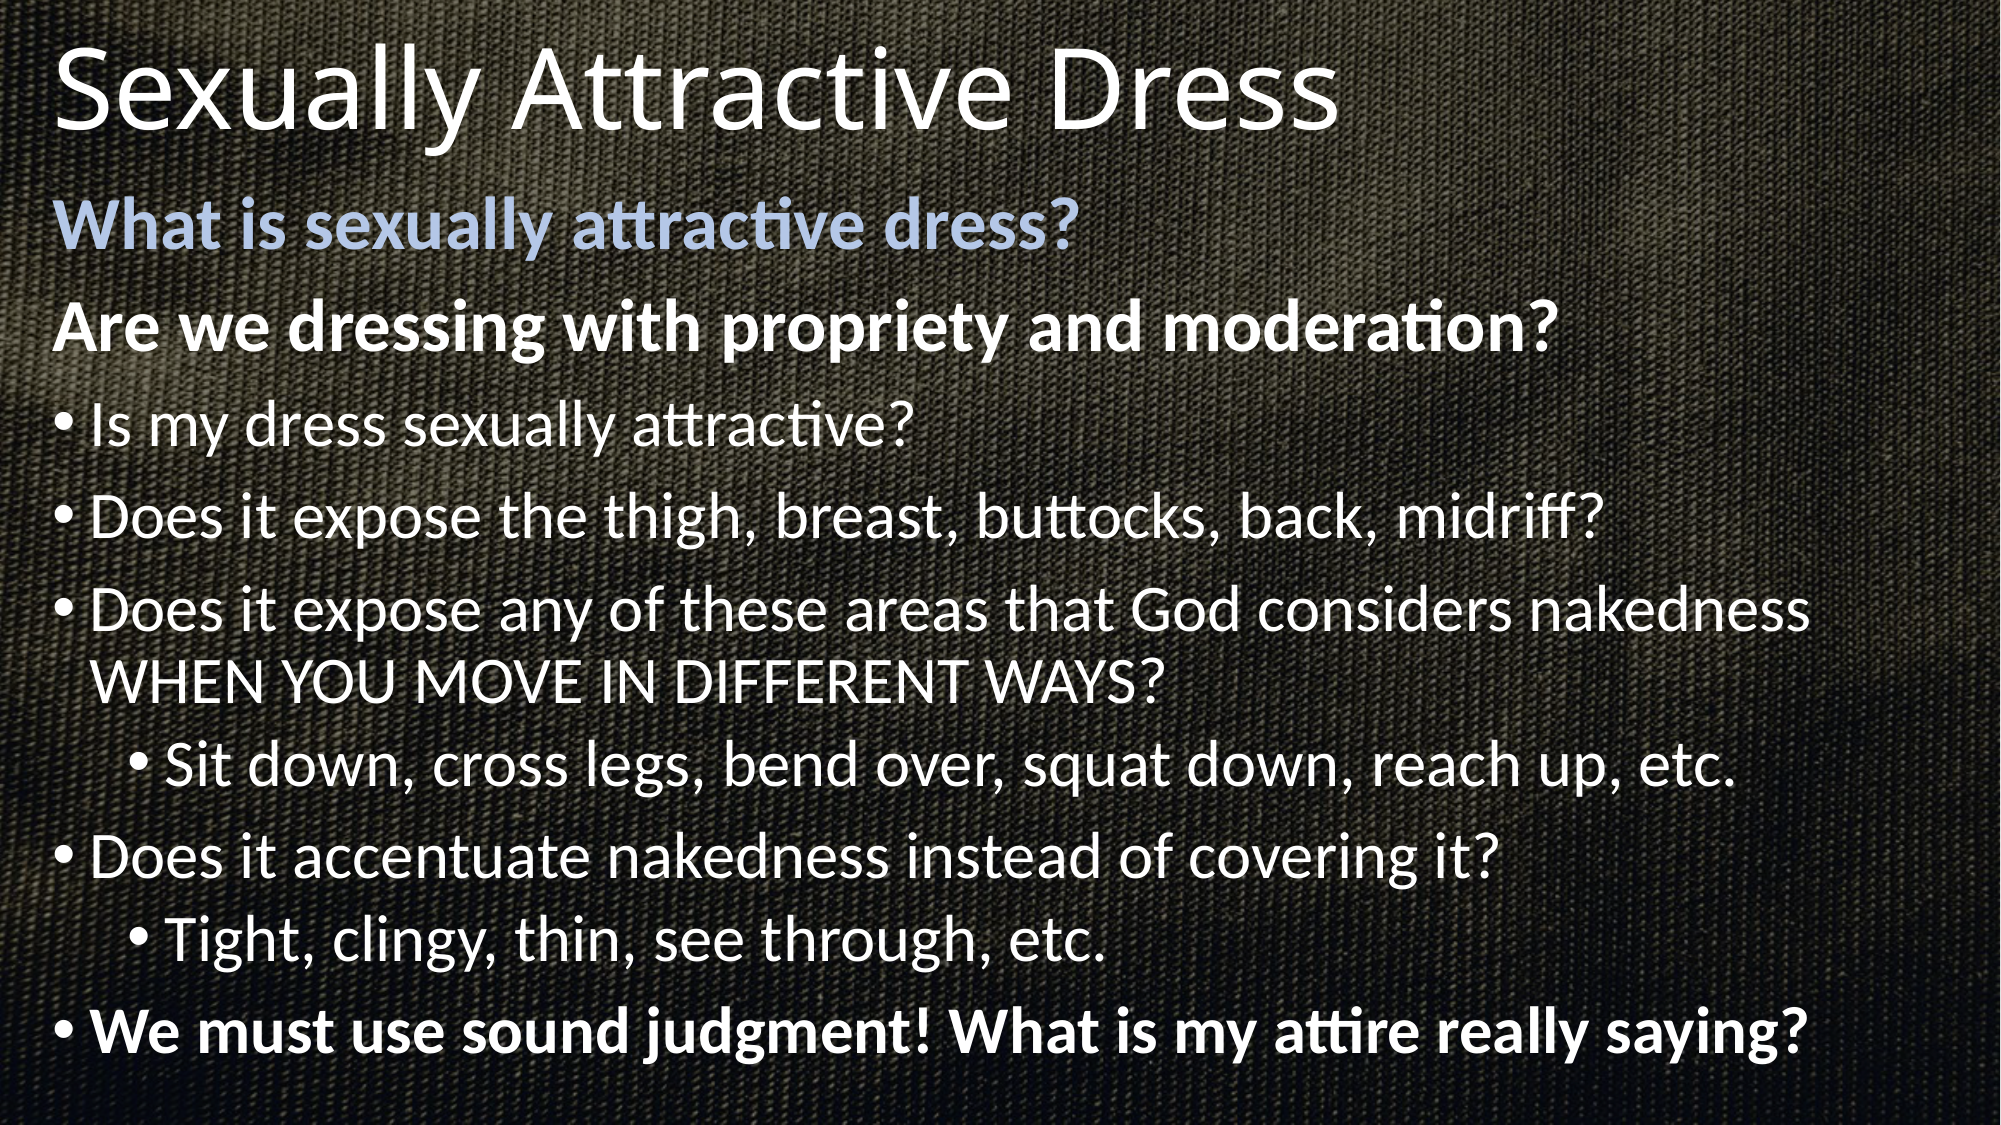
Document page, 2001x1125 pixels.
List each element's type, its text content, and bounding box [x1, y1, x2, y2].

title Sexually Attractive Dress [37, 0, 1963, 177]
picture [0, 0, 2001, 1125]
list What is sexually attractive dress? Are we dressing with propriety and moderation? Is my dress sexually attractive? Does it expose the thigh, breast, buttocks, back, midriff? Does it expose any of these areas that God considers nakedness WHEN YOU MOVE IN DIFFERENT WAYS? Sit down, cross legs, bend over, squat down, reach up, etc. Does it accentuate nakedness instead of covering it? Tight, clingy, thin, see through, etc. We must use sound judgment! What is my attire really saying? [37, 177, 1963, 1066]
